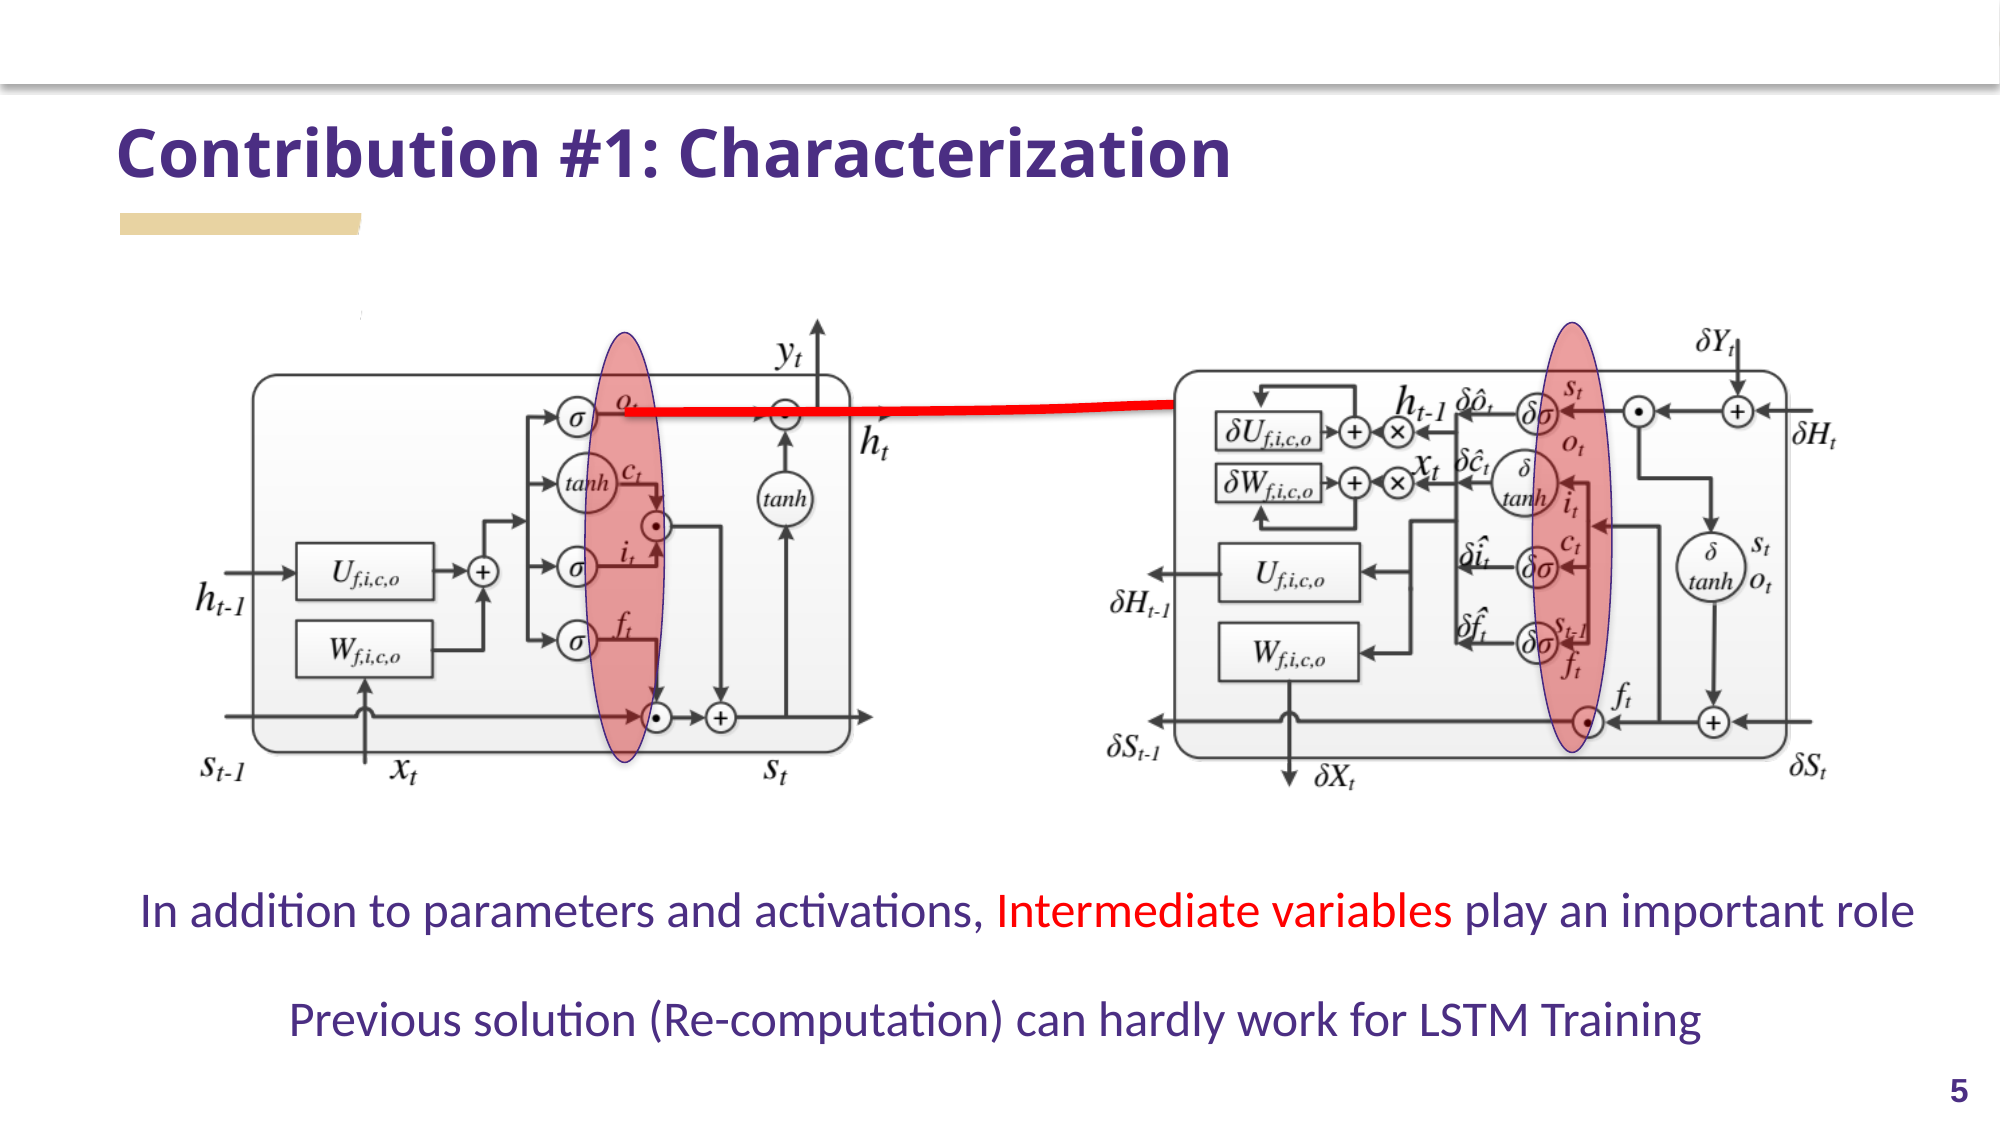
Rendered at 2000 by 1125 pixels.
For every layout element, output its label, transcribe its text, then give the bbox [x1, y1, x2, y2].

title Contribution #1: Characterization [100, 82, 1891, 199]
text_box In addition to parameters and activations, Intermediate variables play an important role [124, 870, 1931, 946]
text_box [162, 312, 622, 795]
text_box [624, 312, 1842, 795]
text_box Previous solution (Re-computation) can hardly work for LSTM Training [273, 978, 1717, 1054]
